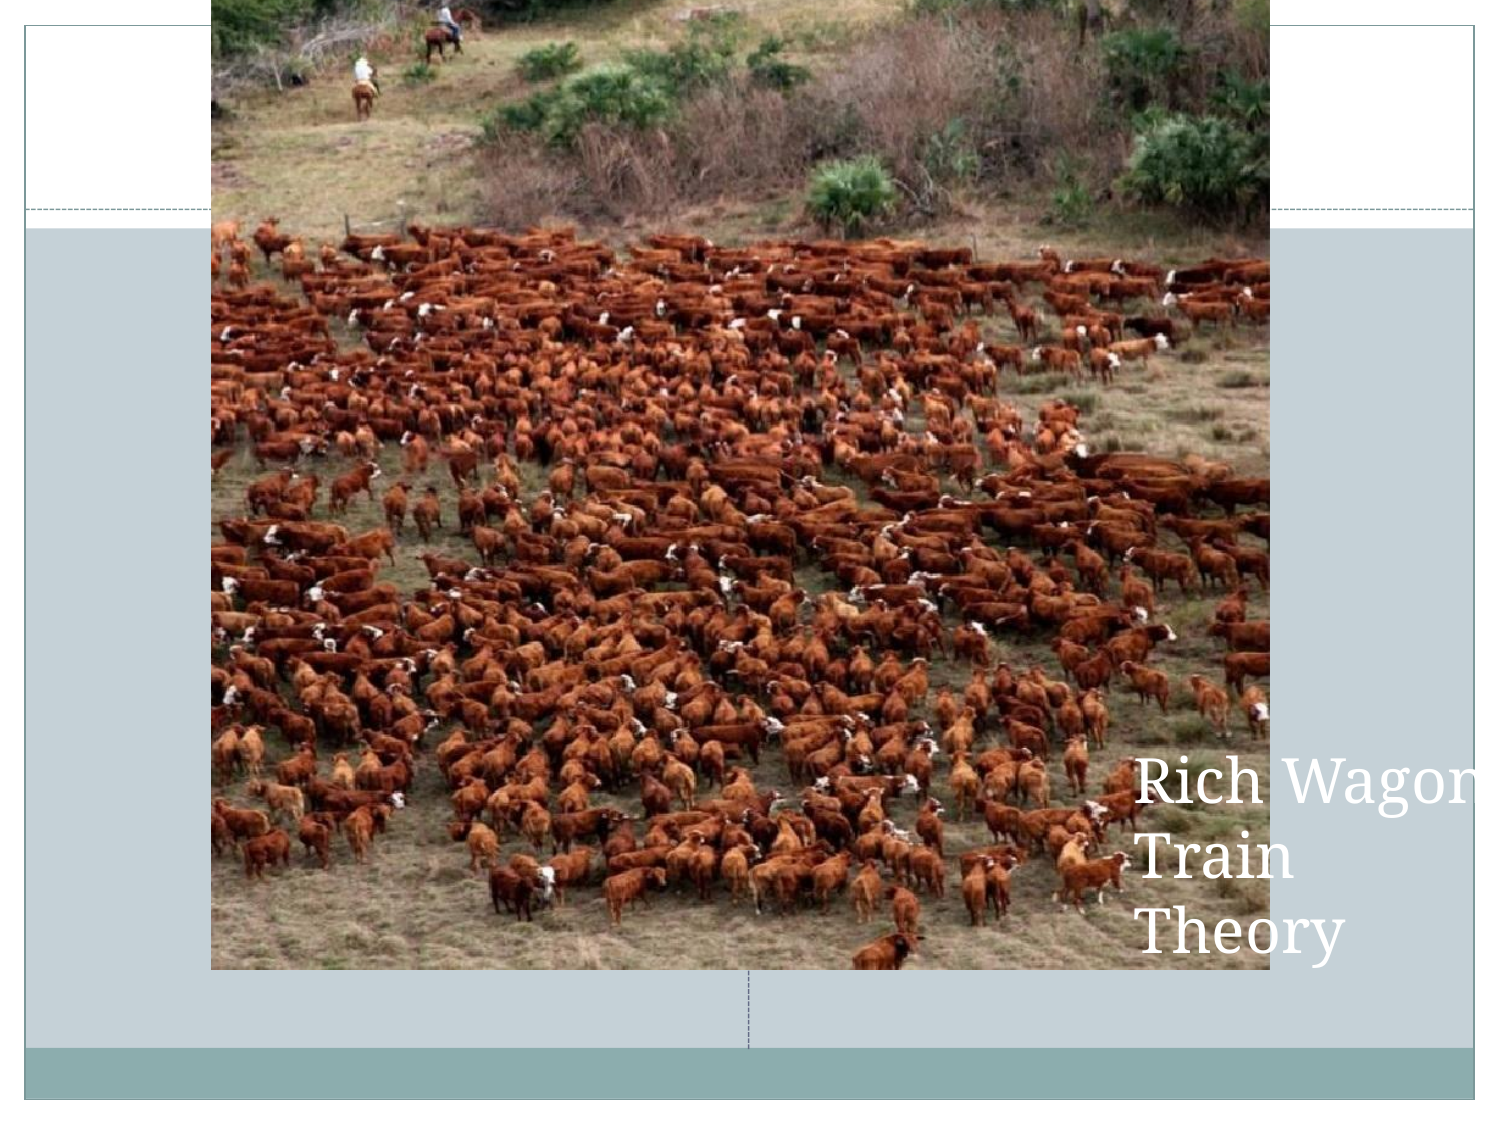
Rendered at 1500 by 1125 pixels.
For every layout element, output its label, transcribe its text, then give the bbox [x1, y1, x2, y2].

text_box Rich Wagon Train Theory [1275, 733, 1500, 974]
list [211, 0, 1270, 970]
